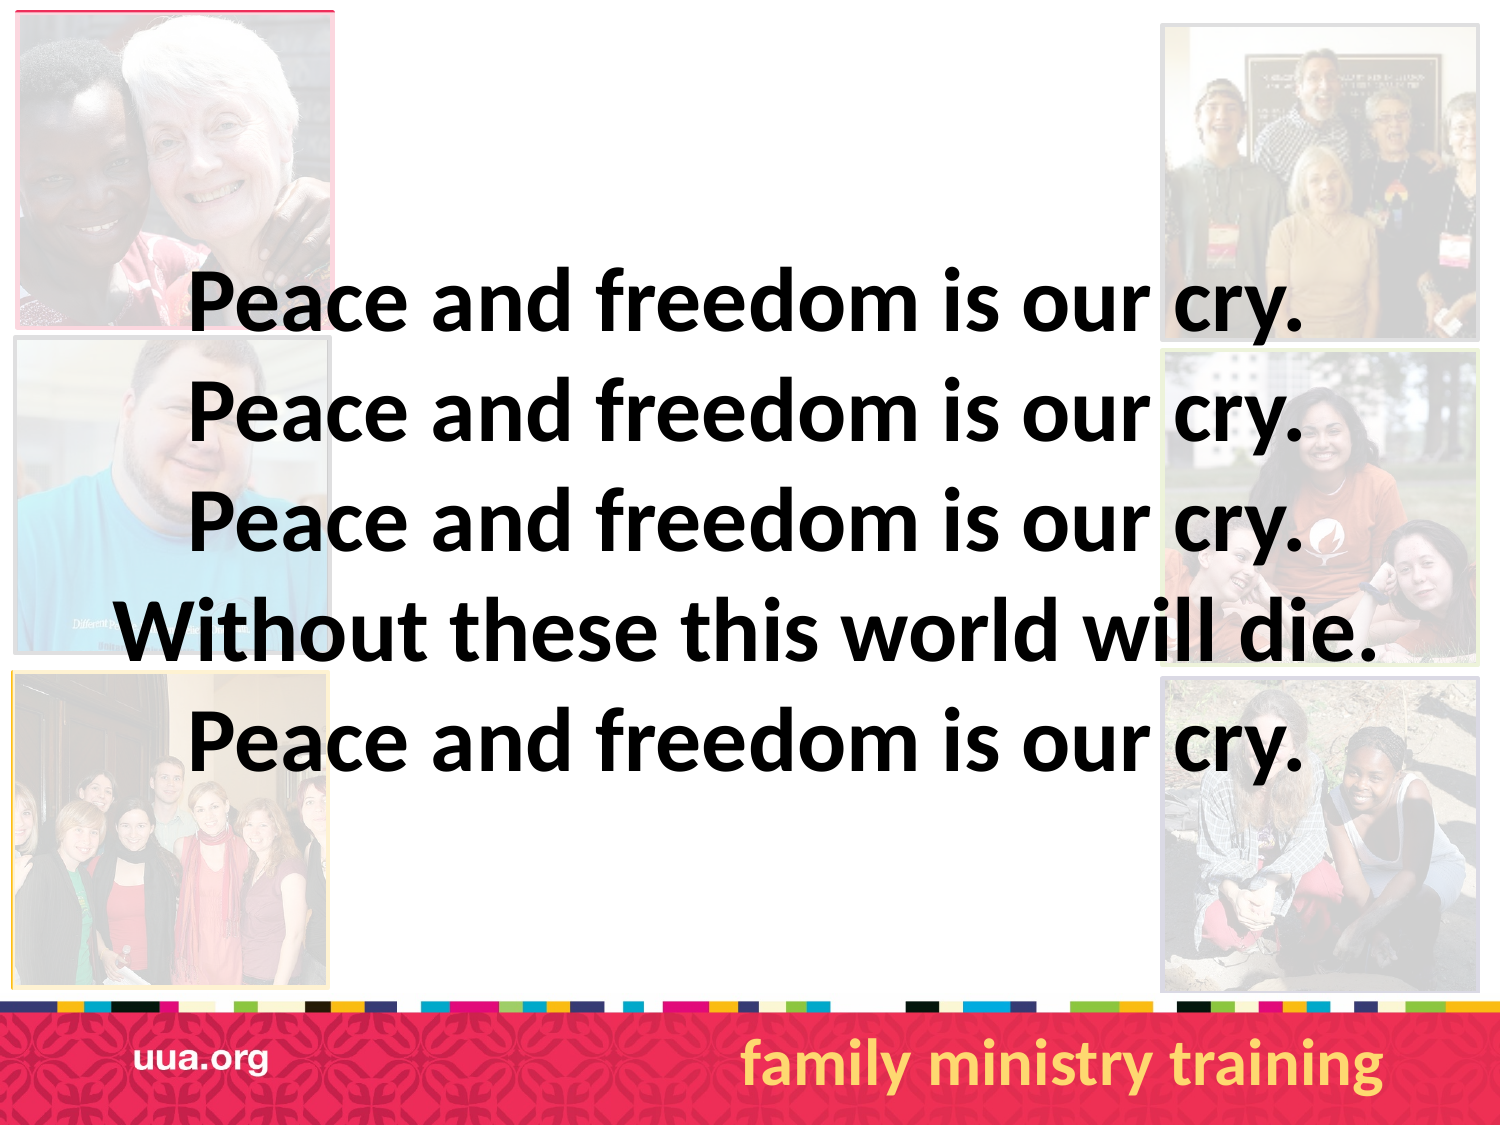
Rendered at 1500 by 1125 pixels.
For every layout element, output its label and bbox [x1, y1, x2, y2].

picture [0, 993, 1500, 1125]
text_box [0, 12, 1500, 992]
